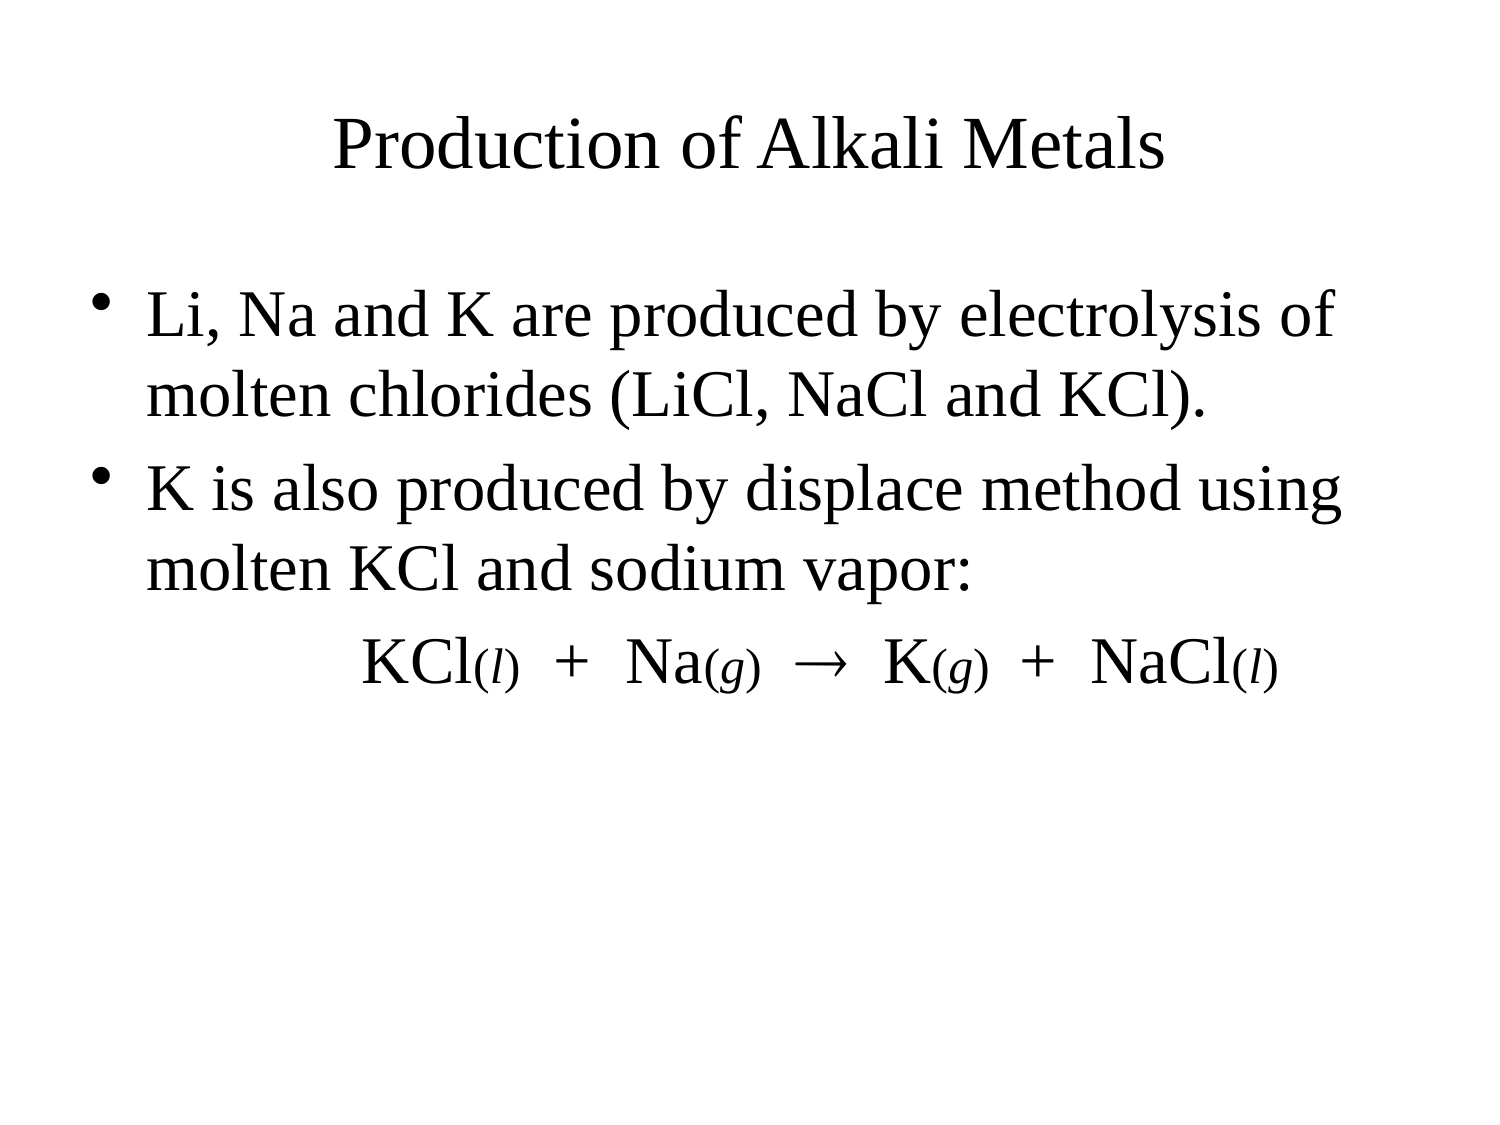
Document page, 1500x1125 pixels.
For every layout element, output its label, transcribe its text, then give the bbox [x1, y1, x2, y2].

title Production of Alkali Metals [75, 45, 1425, 233]
list Li, Na and K are produced by electrolysis of molten chlorides (LiCl, NaCl and KCl). K is also produced by displace method using molten KCl and sodium vapor: KCl(l) + Na(g)  K(g) + NaCl(l) [75, 262, 1425, 1005]
